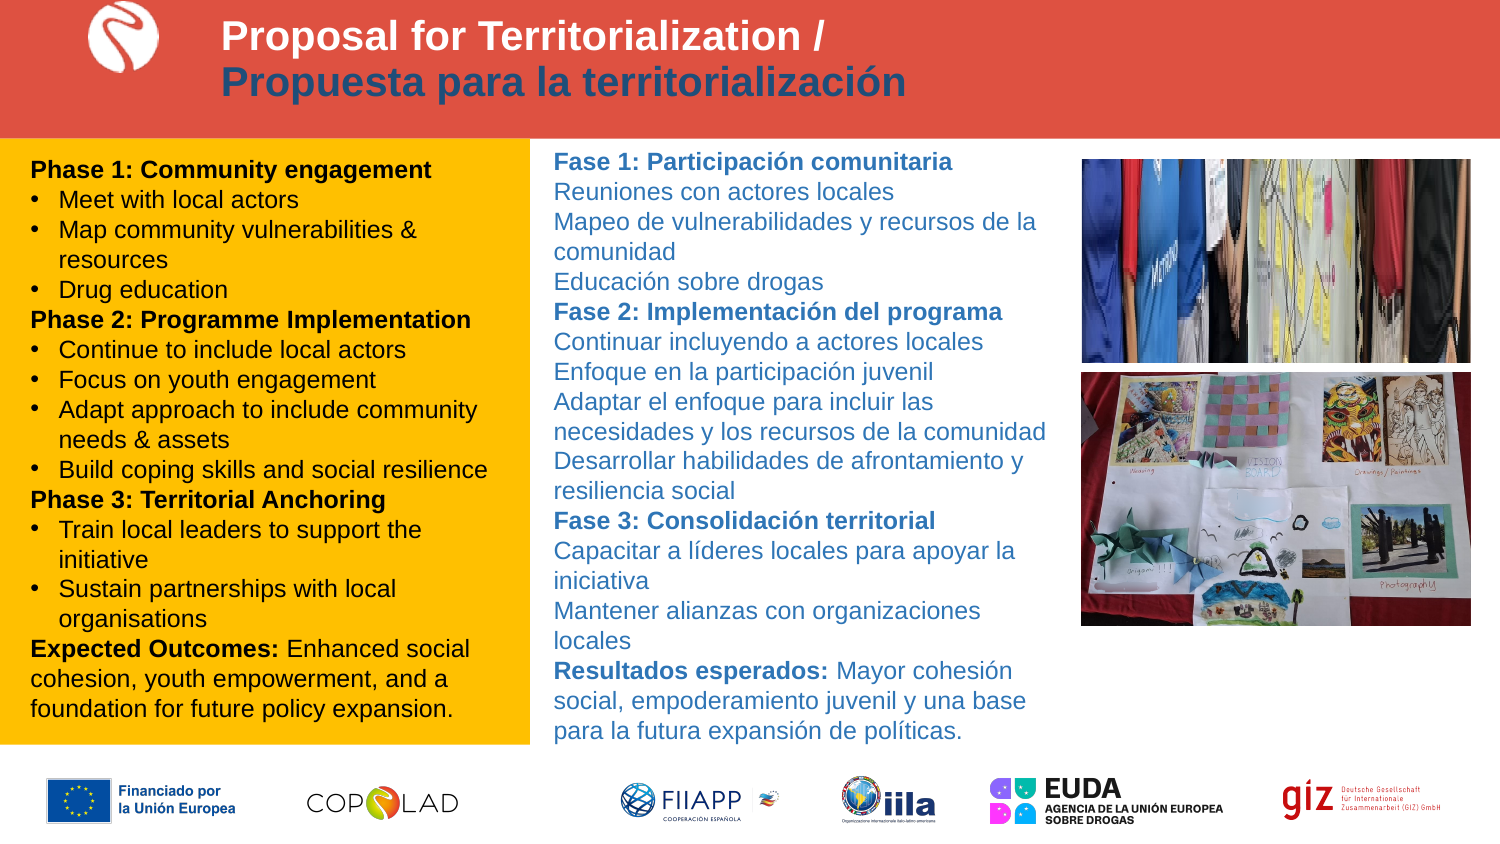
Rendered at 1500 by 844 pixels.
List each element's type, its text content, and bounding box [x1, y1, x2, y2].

text_box [0, 0, 1500, 139]
picture [584, 756, 808, 844]
picture [969, 757, 1244, 844]
text_box [0, 138, 530, 745]
text_box Proposal for Territorialization / Propuesta para la territorialización [205, 0, 1467, 121]
picture [44, 777, 269, 825]
picture [1081, 158, 1471, 363]
picture [300, 744, 465, 844]
picture [838, 773, 939, 826]
picture [1081, 372, 1471, 626]
picture [1274, 751, 1448, 844]
picture [88, 0, 160, 73]
text_box Fase 1: Participación comunitaria Reuniones con actores locales Mapeo de vulnerabilidades y recursos de la comunidad Educación sobre drogas Fase 2: Implementación del programa Continuar incluyendo a actores locales Enfoque en la participación juvenil Adaptar el enfoque para incluir las necesidades y los recursos de la comunidad Desarrollar habilidades de afrontamiento y resiliencia social Fase 3: Consolidación territorial Capacitar a líderes locales para apoyar la iniciativa Mantener alianzas con organizaciones locales Resultados esperados: Mayor cohesión social, empoderamiento juvenil y una base para la futura expansión de políticas. [542, 139, 1073, 750]
text_box Phase 1: Community engagement Meet with local actors Map community vulnerabilities & resources Drug education Phase 2: Programme Implementation Continue to include local actors Focus on youth engagement Adapt approach to include community needs & assets Build coping skills and social resilience Phase 3: Territorial Anchoring Train local leaders to support the initiative Sustain partnerships with local organisations Expected Outcomes: Enhanced social cohesion, youth empowerment, and a foundation for future policy expansion. [19, 148, 530, 729]
